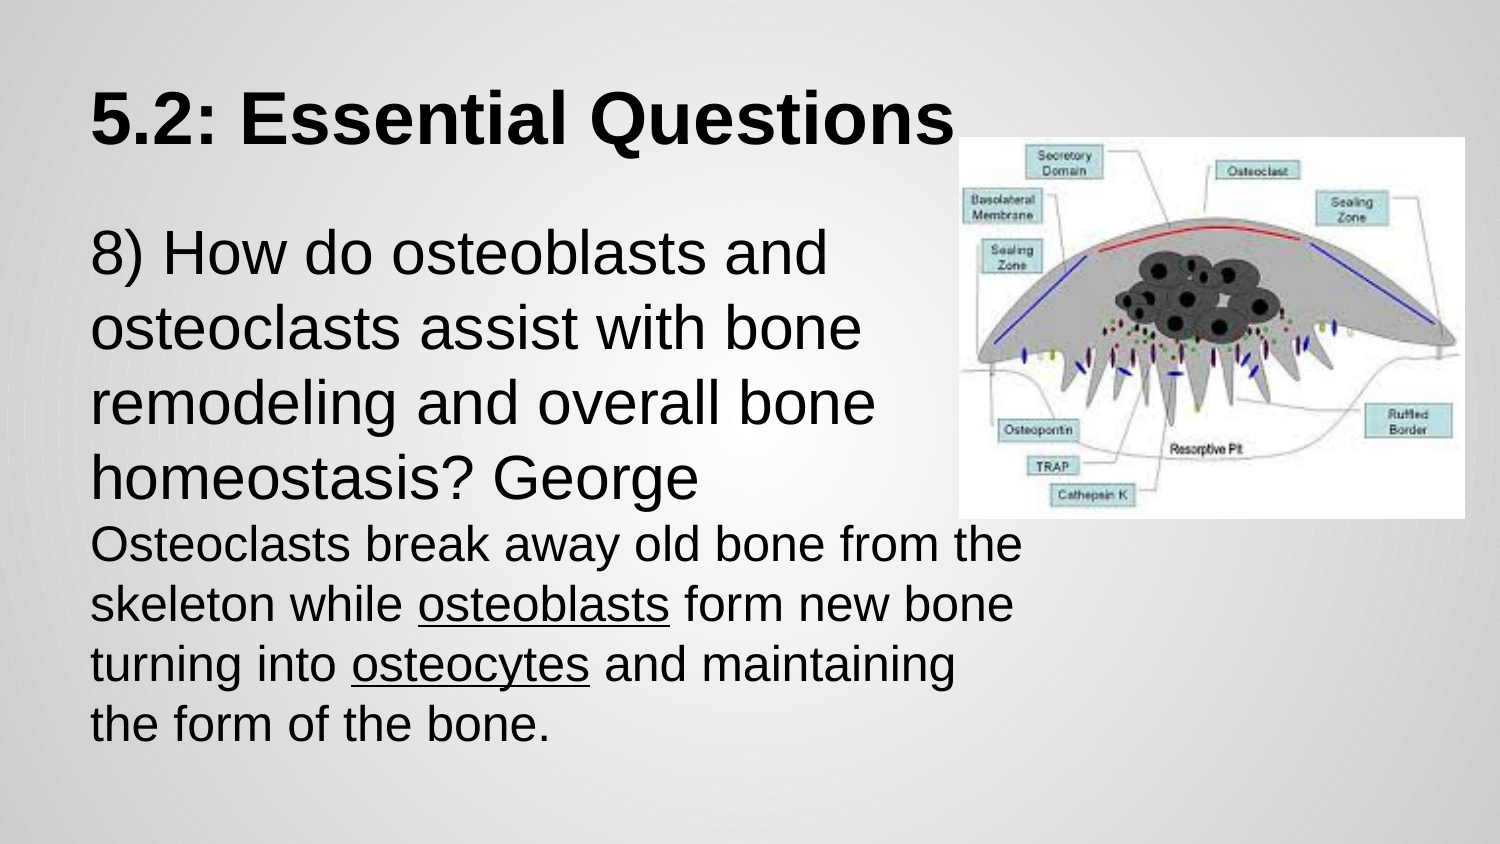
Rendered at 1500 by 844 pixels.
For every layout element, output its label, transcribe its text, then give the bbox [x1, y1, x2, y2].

title 5.2: Essential Questions [75, 33, 1425, 175]
list 8) How do osteoblasts and osteoclasts assist with bone remodeling and overall bone homeostasis? George Osteoclasts break away old bone from the skeleton while osteoblasts form new bone turning into osteocytes and maintaining the form of the bone. [75, 196, 1052, 808]
picture [959, 137, 1465, 520]
